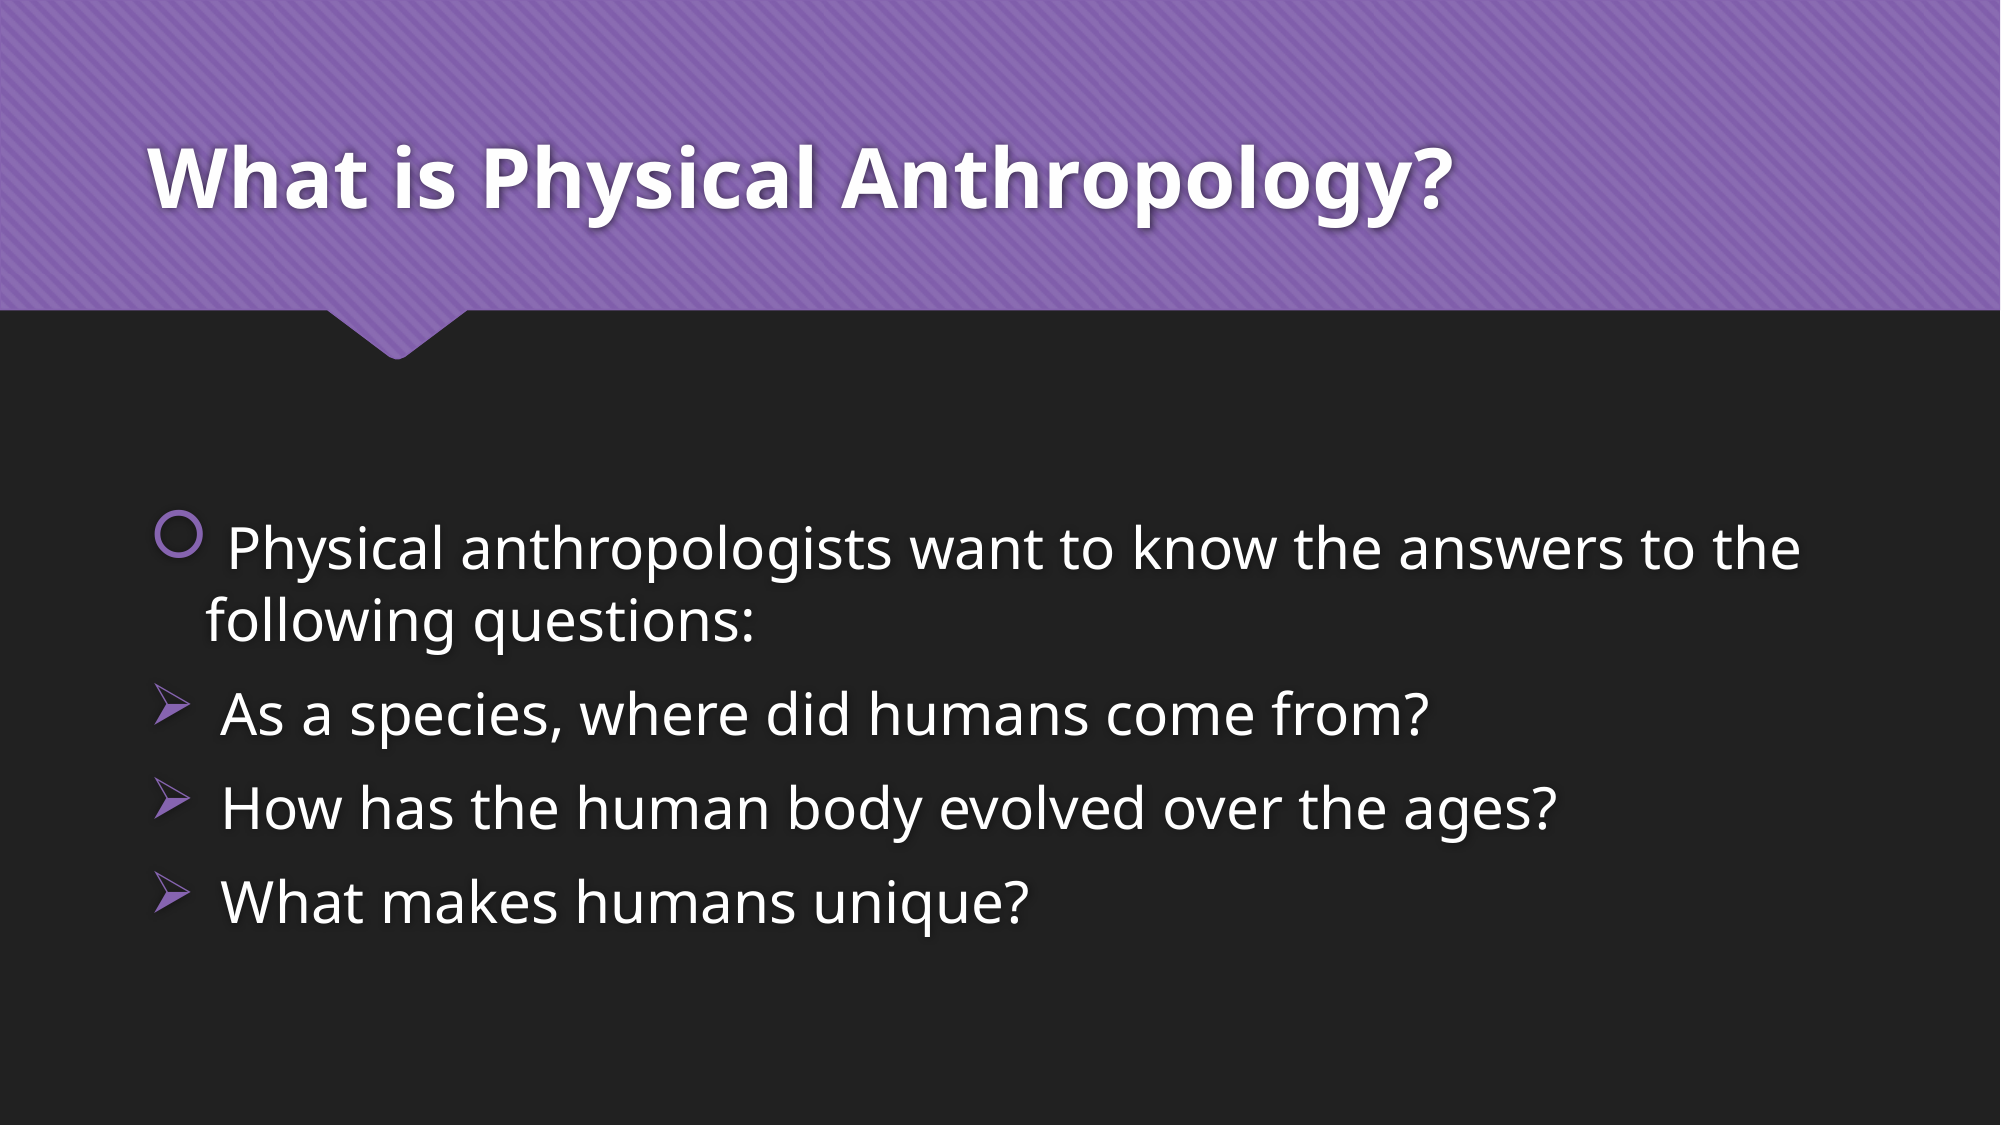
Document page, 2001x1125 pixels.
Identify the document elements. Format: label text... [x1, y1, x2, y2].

title What is Physical Anthropology? [132, 73, 1868, 233]
list Physical anthropologists want to know the answers to the following questions: As a species, where did humans come from? How has the human body evolved over the ages? What makes humans unique? [134, 364, 1866, 1074]
